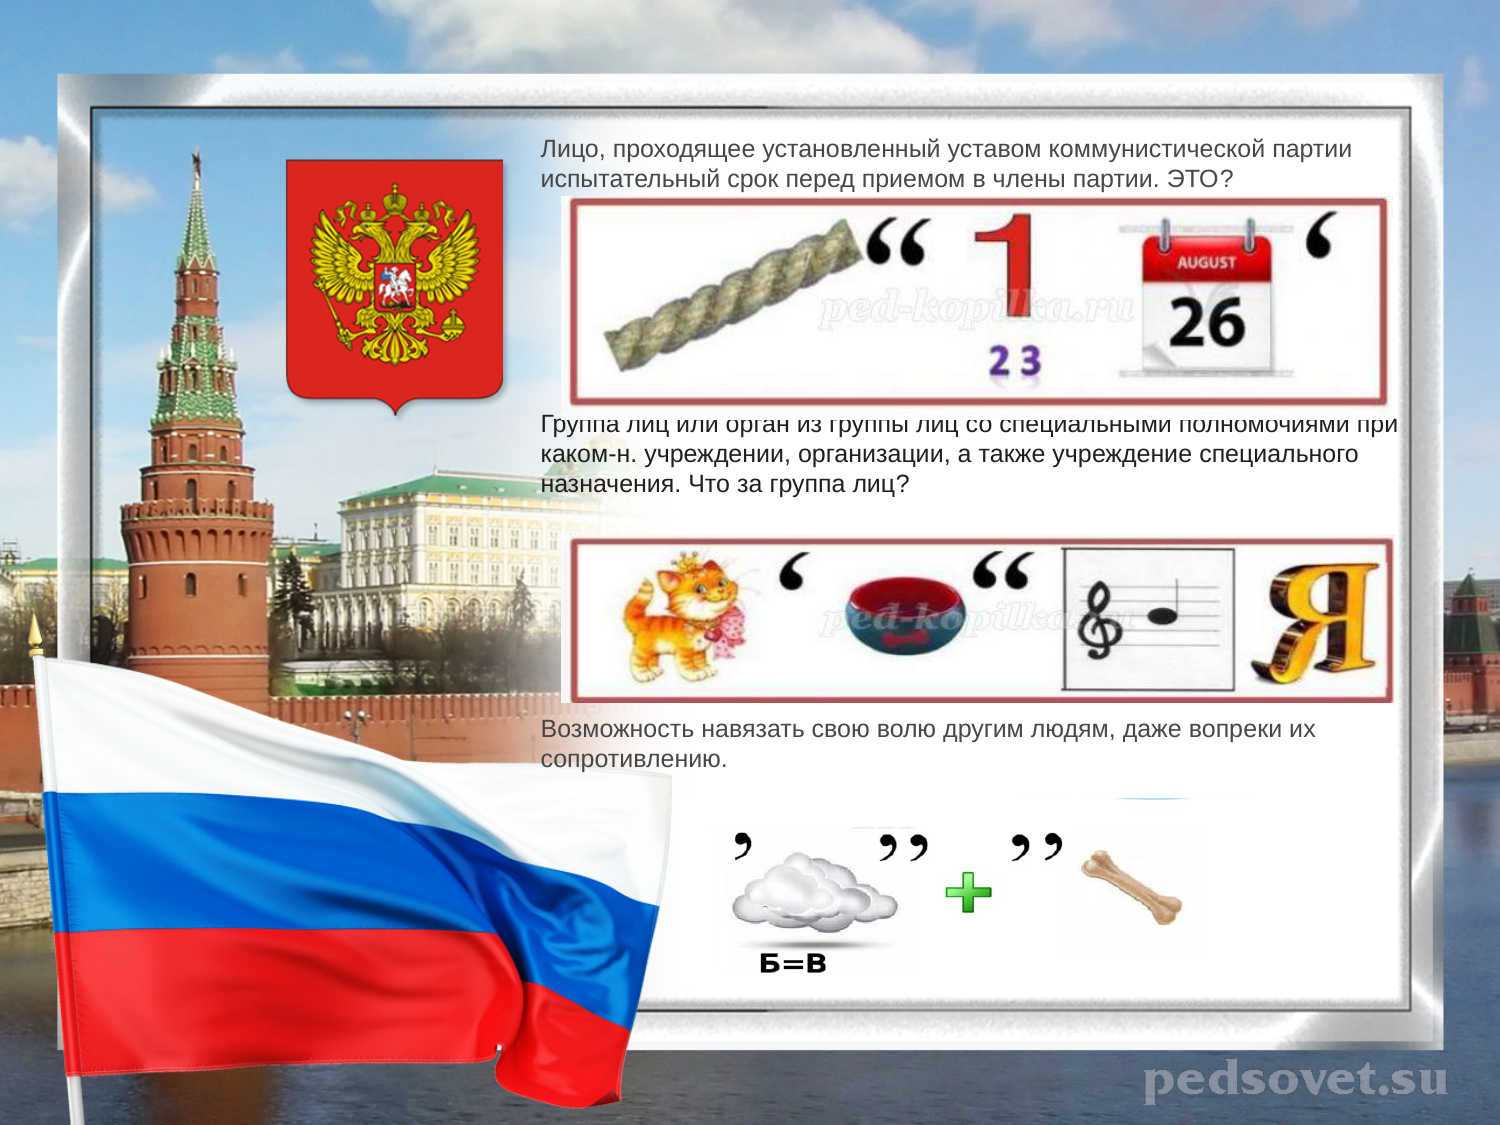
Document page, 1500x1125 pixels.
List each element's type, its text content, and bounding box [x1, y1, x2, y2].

list Лицо, проходящее установленный уставом коммунистической партии испытательный срок перед приемом в члены партии. ЭТО? Группа лиц или орган из группы лиц со специальными полномочиями при каком-н. учреждении, организации, а также учреждение специального назначения. Что за группа лиц? Возможность навязать свою волю другим людям, даже вопреки их сопротивлению. [525, 125, 1424, 986]
picture [0, 0, 1500, 1125]
